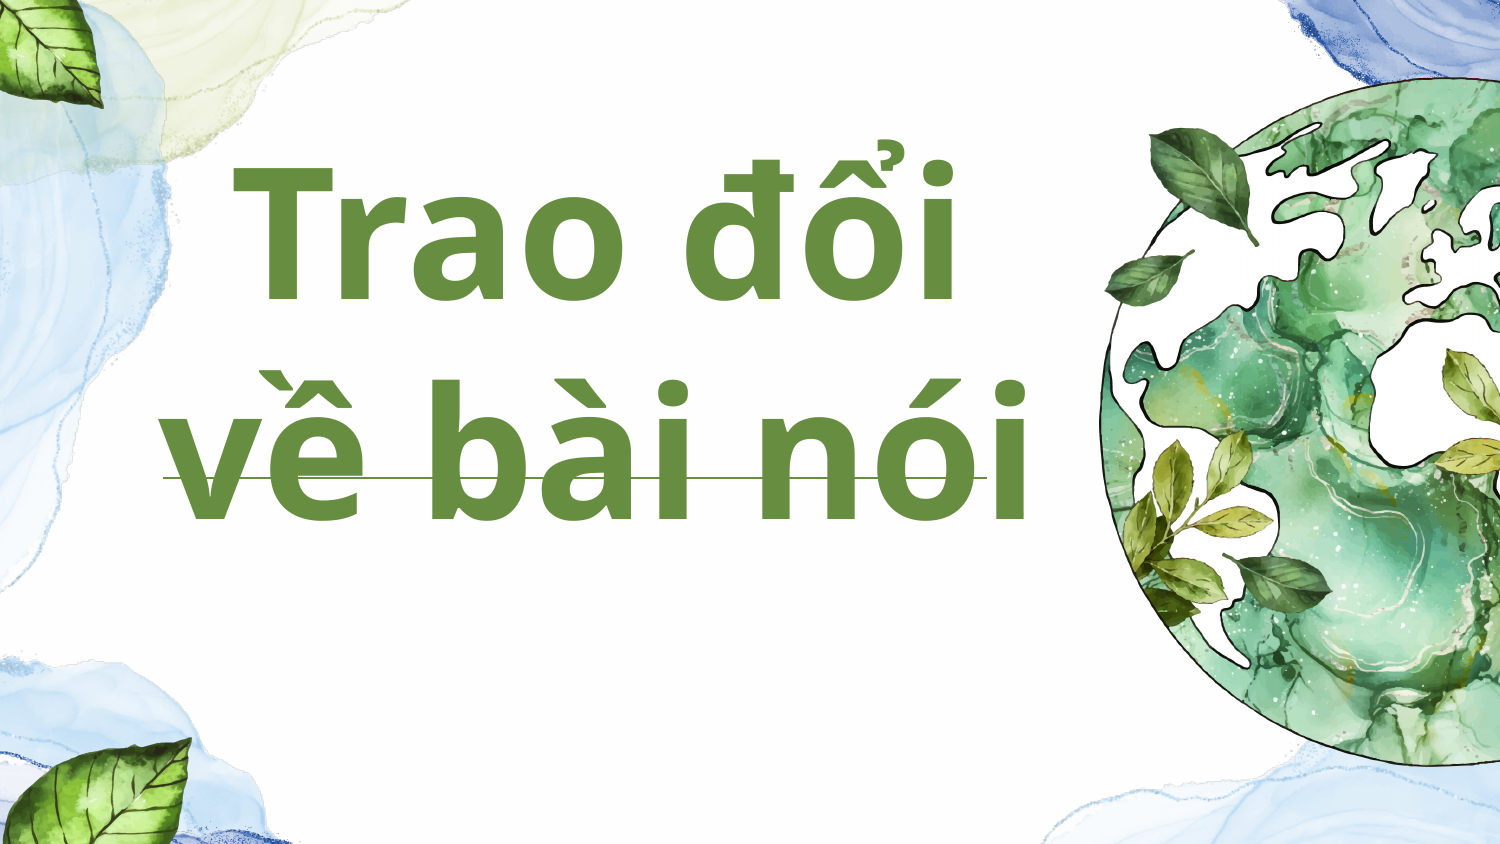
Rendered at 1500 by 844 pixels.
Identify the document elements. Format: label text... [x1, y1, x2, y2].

picture [0, 688, 304, 844]
picture [1099, 0, 1500, 767]
title Trao đổi về bài nói [119, 203, 1078, 469]
picture [0, 0, 132, 118]
